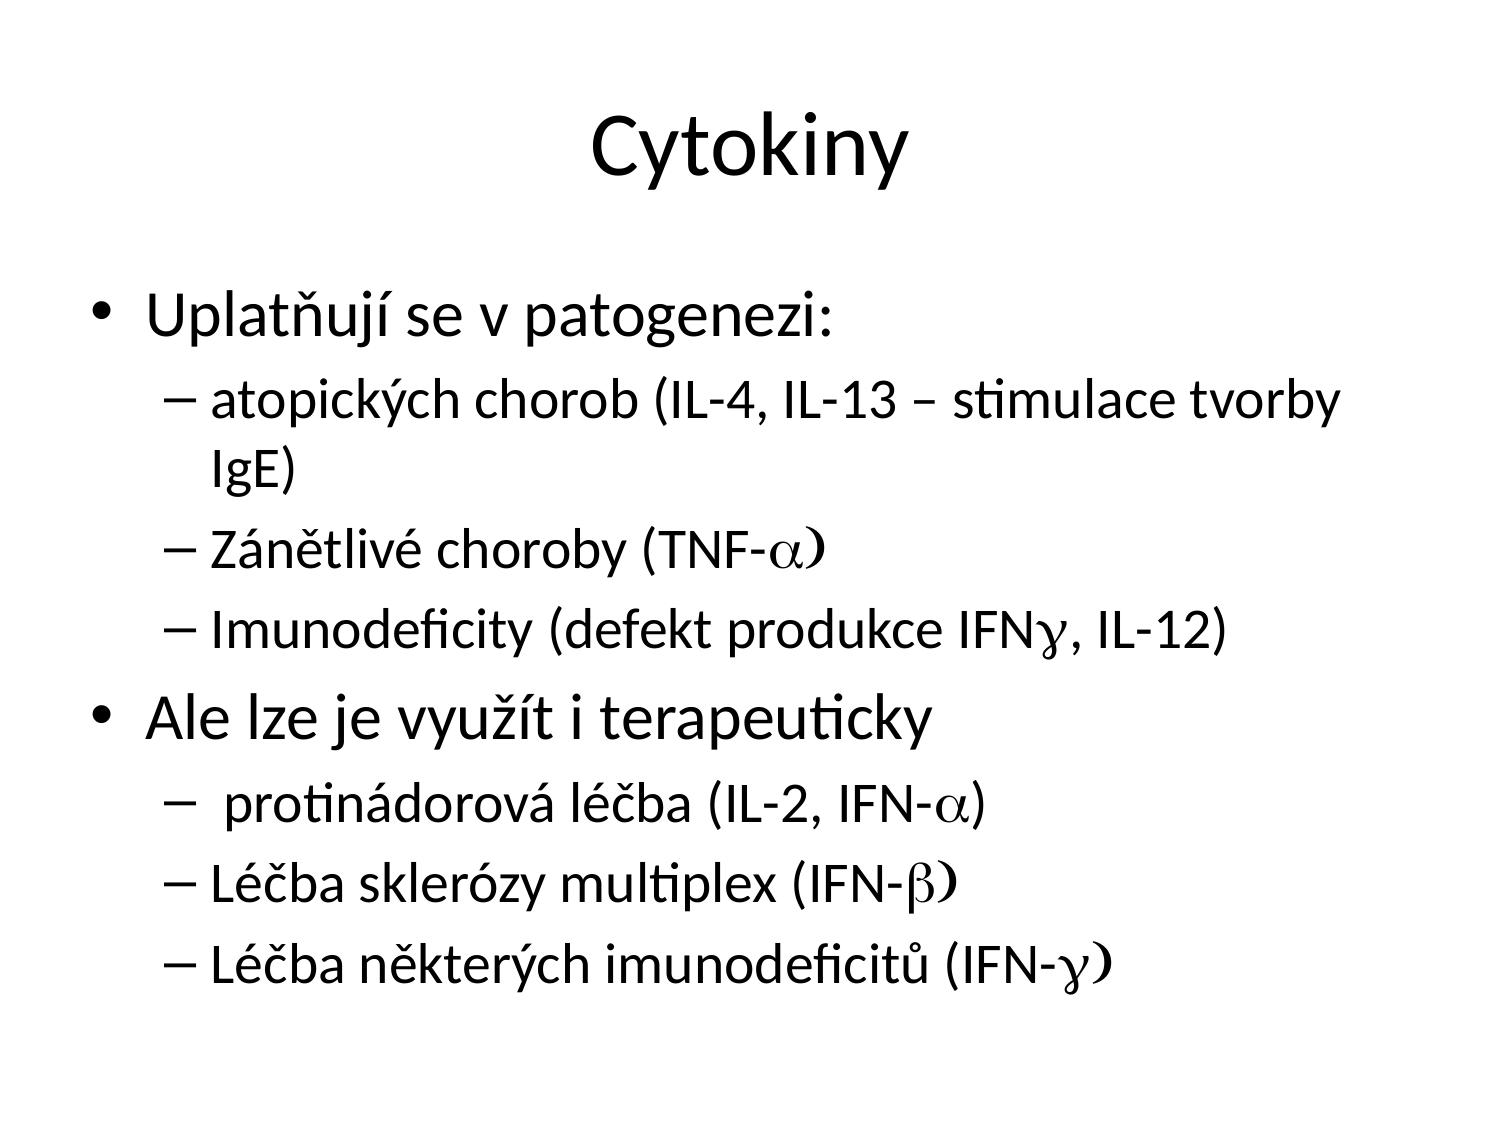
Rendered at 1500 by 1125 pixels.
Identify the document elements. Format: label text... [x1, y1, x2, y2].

list Uplatňují se v patogenezi: atopických chorob (IL-4, IL-13 – stimulace tvorby IgE) Zánětlivé choroby (TNF-a) Imunodeficity (defekt produkce IFNg, IL-12) Ale lze je využít i terapeuticky protinádorová léčba (IL-2, IFN-a) Léčba sklerózy multiplex (IFN-b) Léčba některých imunodeficitů (IFN-g) [75, 262, 1425, 1005]
title Cytokiny [75, 45, 1425, 233]
